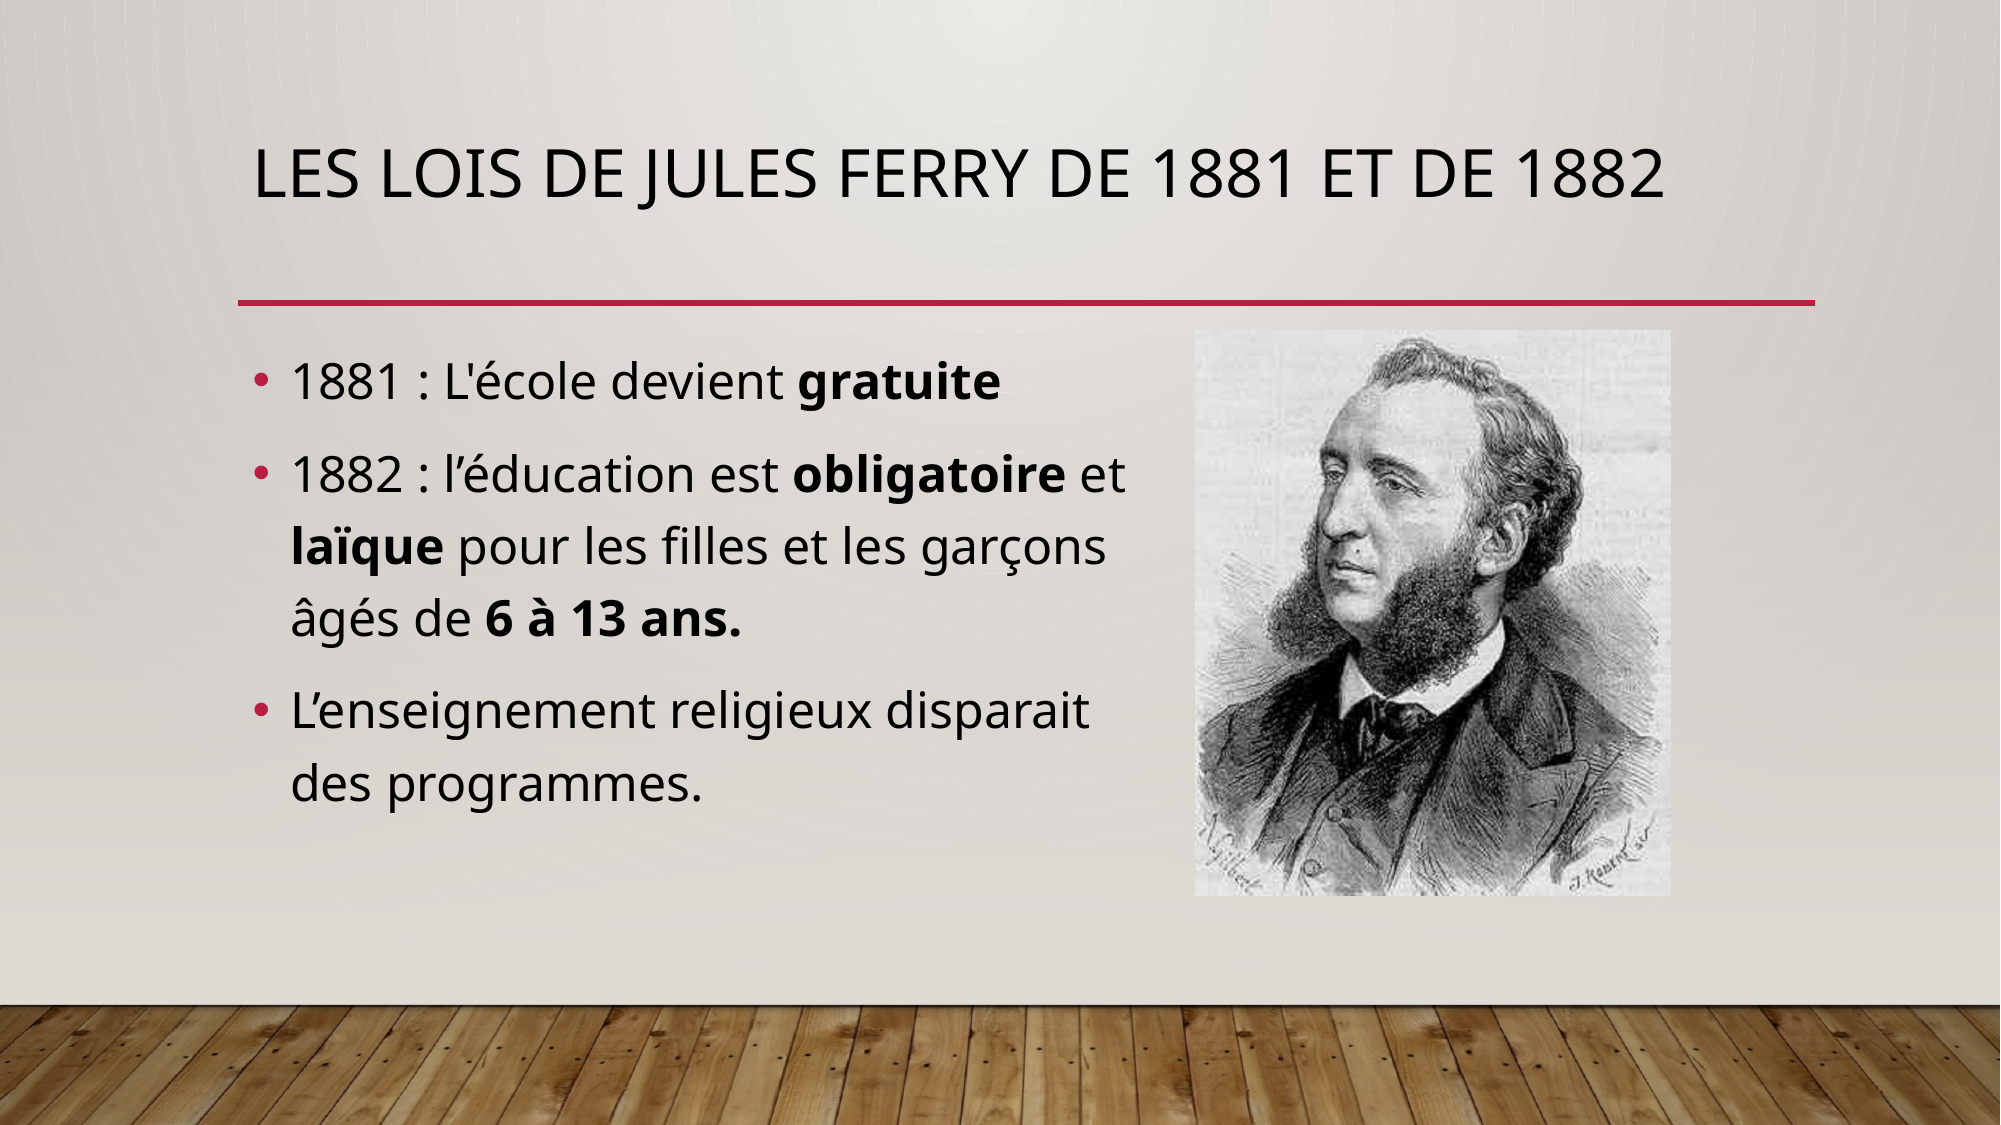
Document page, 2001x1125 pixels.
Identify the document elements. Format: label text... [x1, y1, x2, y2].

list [1195, 330, 1671, 896]
title Les lois de jules ferry de 1881 et de 1882 [237, 132, 1814, 306]
picture [0, 1005, 2000, 1125]
list 1881 : L'école devient gratuite 1882 : l’éducation est obligatoire et laïque pour les filles et les garçons âgés de 6 à 13 ans. L’enseignement religieux disparait des programmes. [237, 329, 1175, 896]
